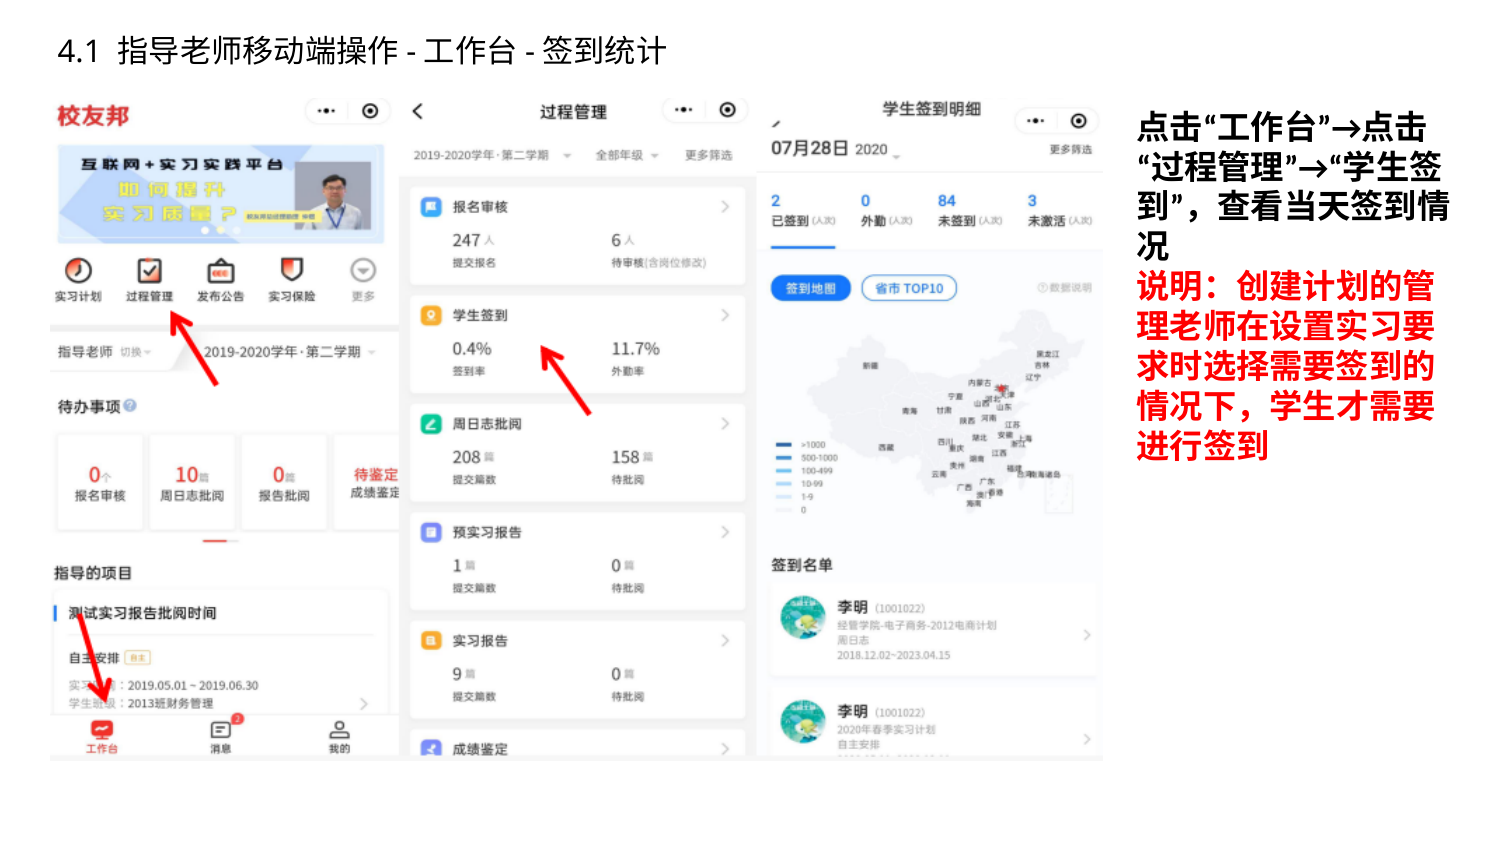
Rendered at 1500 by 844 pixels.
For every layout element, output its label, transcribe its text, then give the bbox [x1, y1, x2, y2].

picture [50, 98, 1103, 761]
title 4.1 指导老师移动端操作-工作台-签到统计 [42, 11, 939, 77]
text_box 点击“工作台”→点击“过程管理”→“学生签到”，查看当天签到情况 说明：创建计划的管理老师在设置实习要求时选择需要签到的情况下，学生才需要进行签到 [1121, 98, 1472, 473]
